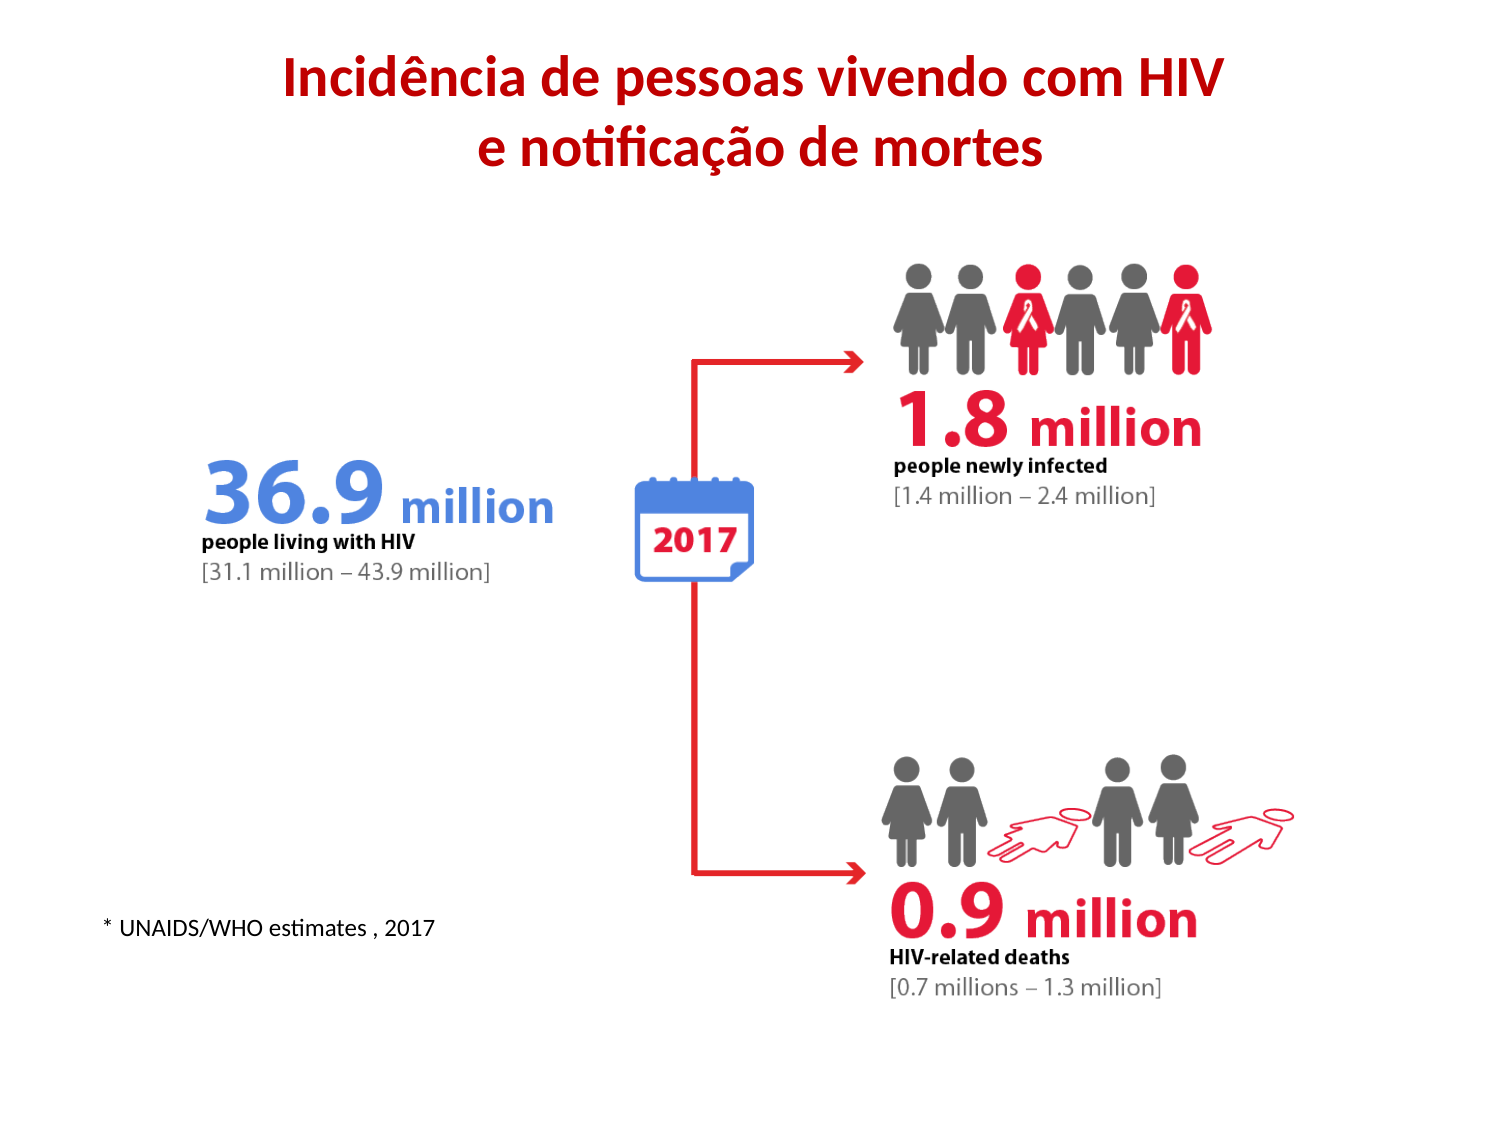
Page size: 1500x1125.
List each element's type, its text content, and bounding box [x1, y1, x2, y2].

text_box Incidência de pessoas vivendo com HIV e notificação de mortes [267, 30, 1254, 138]
picture [0, 44, 1315, 1125]
